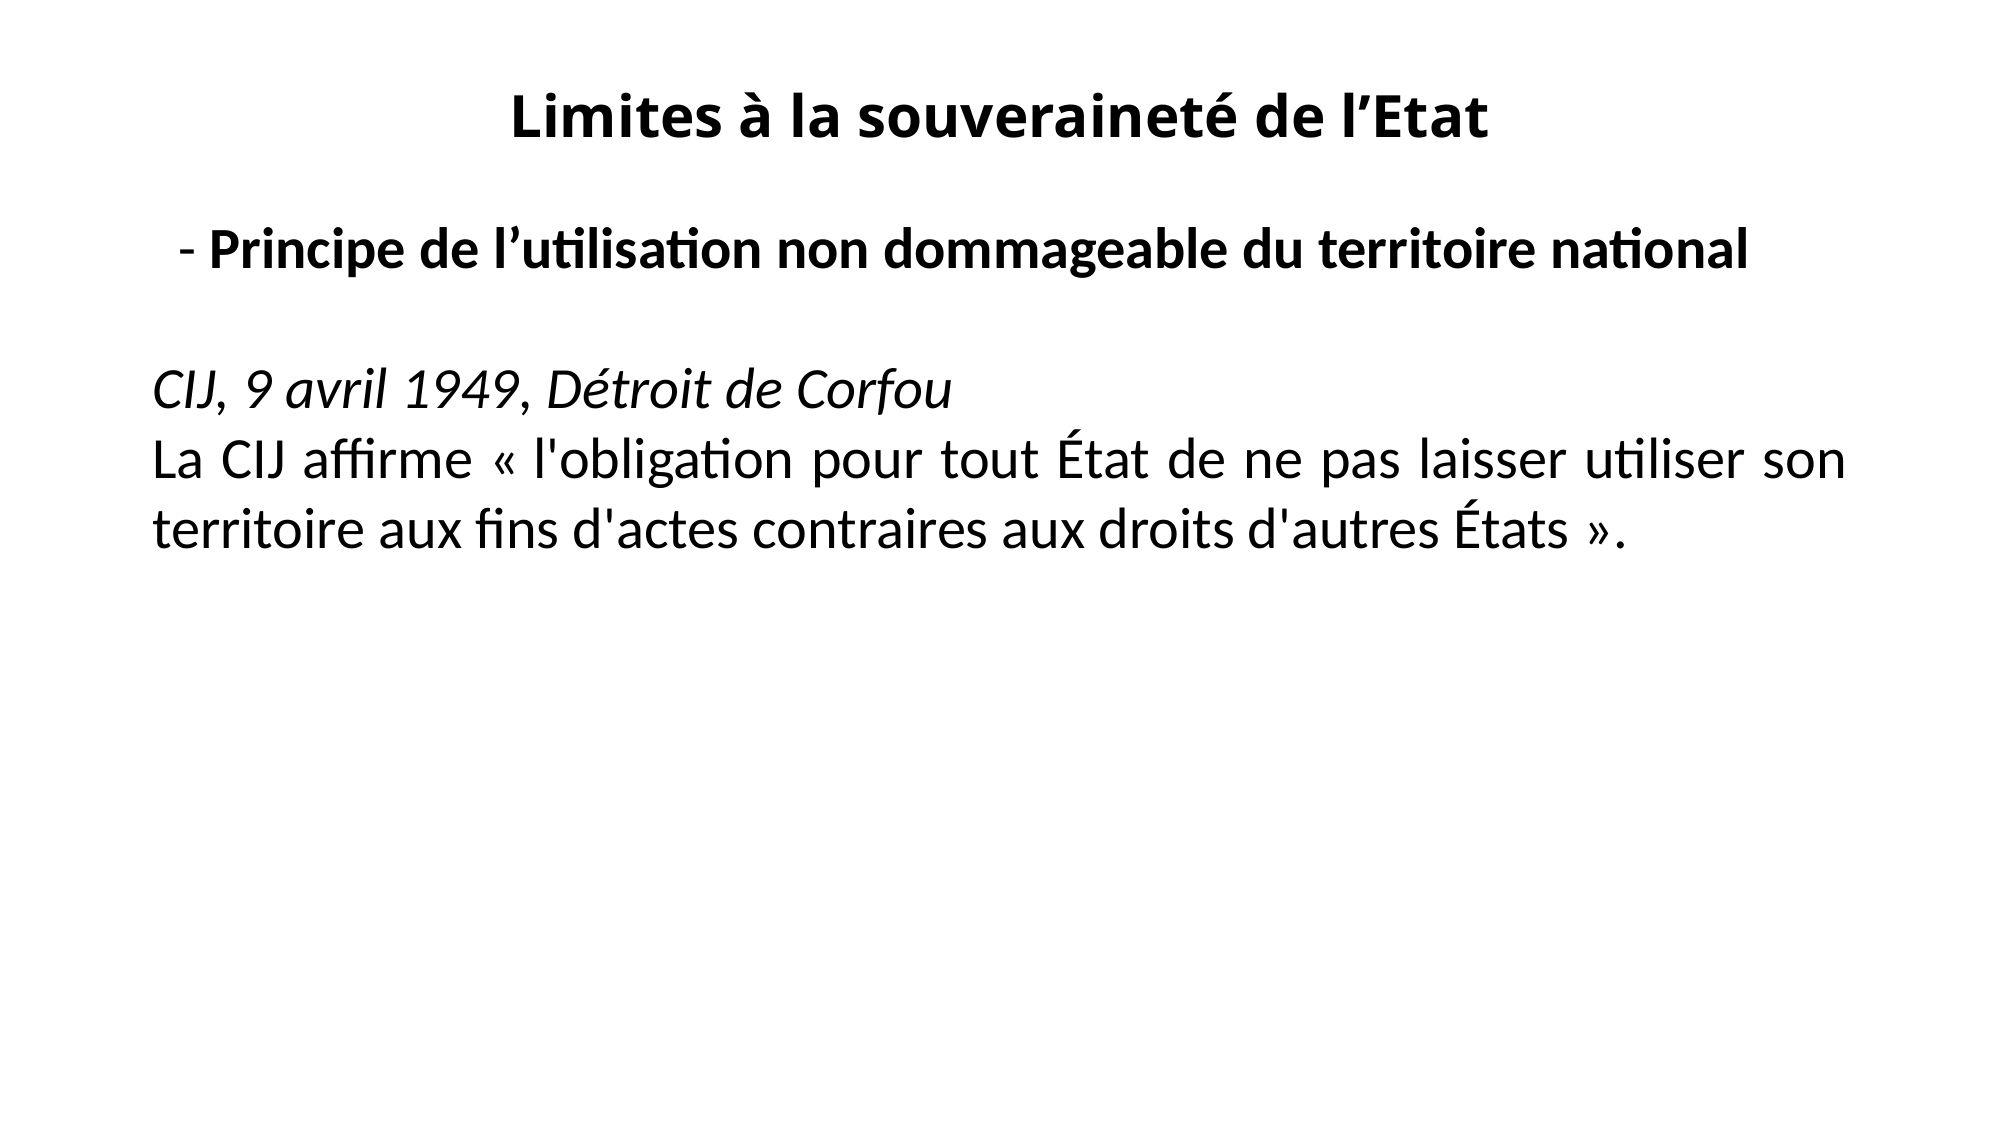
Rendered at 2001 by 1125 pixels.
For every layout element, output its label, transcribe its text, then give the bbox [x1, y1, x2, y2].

text_box - Principe de l’utilisation non dommageable du territoire national CIJ, 9 avril 1949, Détroit de Corfou La CIJ affirme « l'obligation pour tout État de ne pas laisser utiliser son territoire aux fins d'actes contraires aux droits d'autres États ». [137, 202, 1863, 985]
text_box Limites à la souveraineté de l’Etat [137, 59, 1863, 168]
